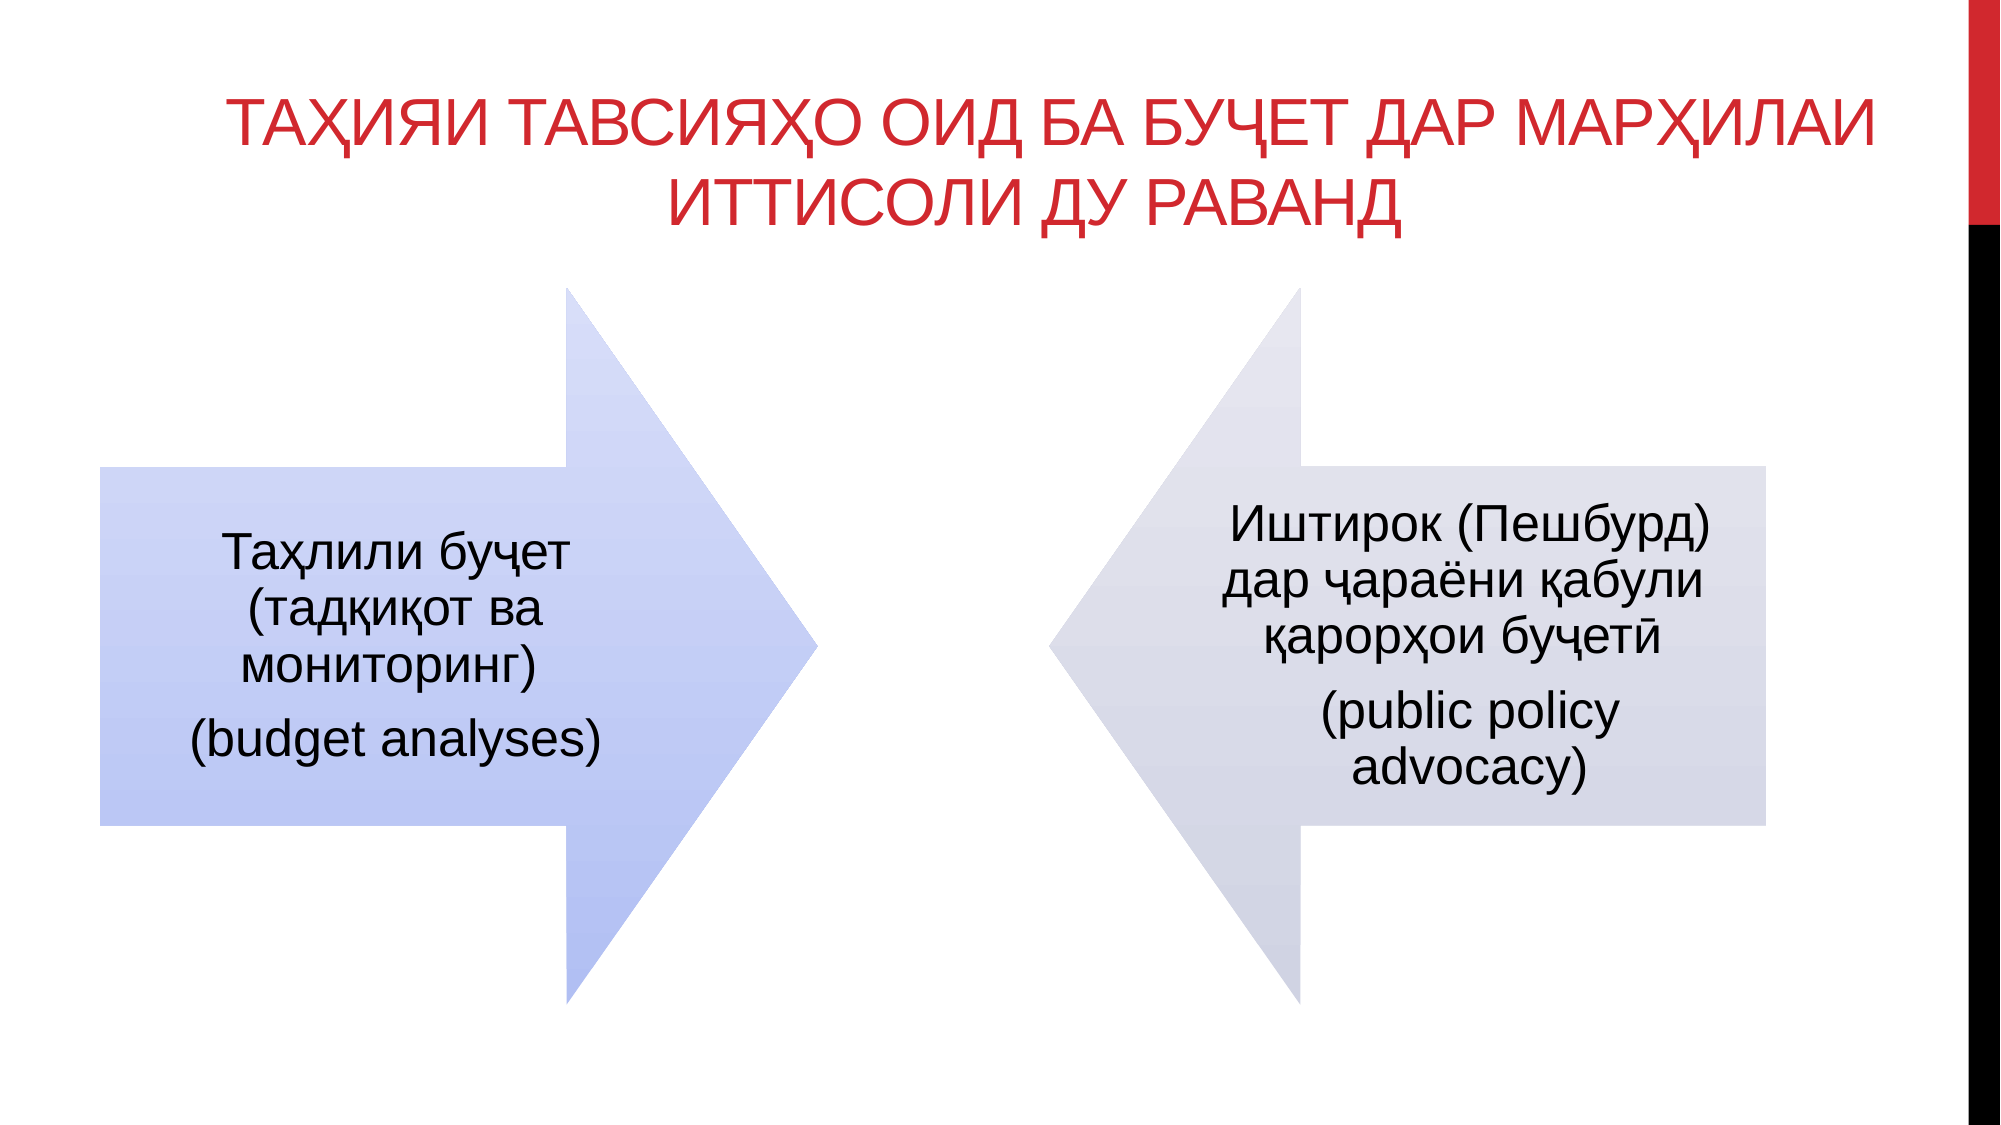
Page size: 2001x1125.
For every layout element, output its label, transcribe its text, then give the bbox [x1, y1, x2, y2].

title ТАҲИЯИ ТАВСИЯҲО ОИД БА БУҶЕТ ДАР МАРҲИЛАИ ИТТИСОЛИ ДУ РАВАНД [67, 33, 2000, 247]
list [99, 286, 1768, 1006]
